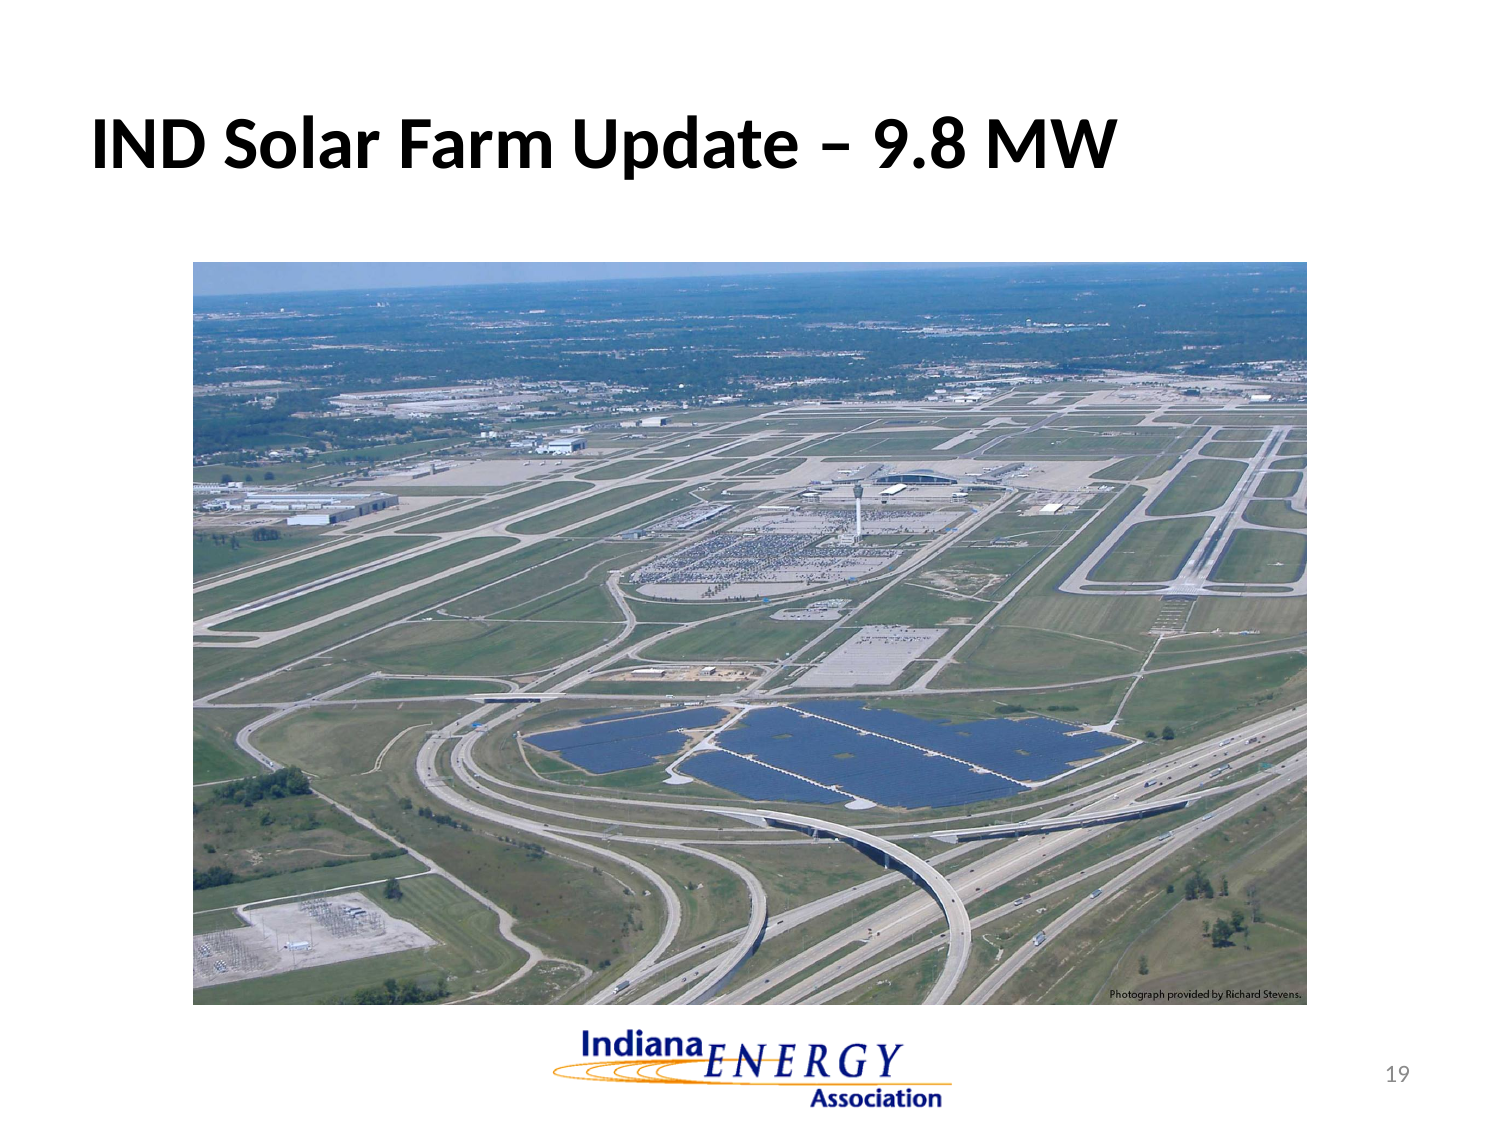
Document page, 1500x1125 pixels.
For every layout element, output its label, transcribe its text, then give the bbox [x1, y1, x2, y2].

title IND Solar Farm Update – 9.8 MW [75, 45, 1425, 233]
picture [549, 1024, 956, 1113]
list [192, 262, 1308, 1006]
slide_number 19 [1074, 1042, 1425, 1103]
